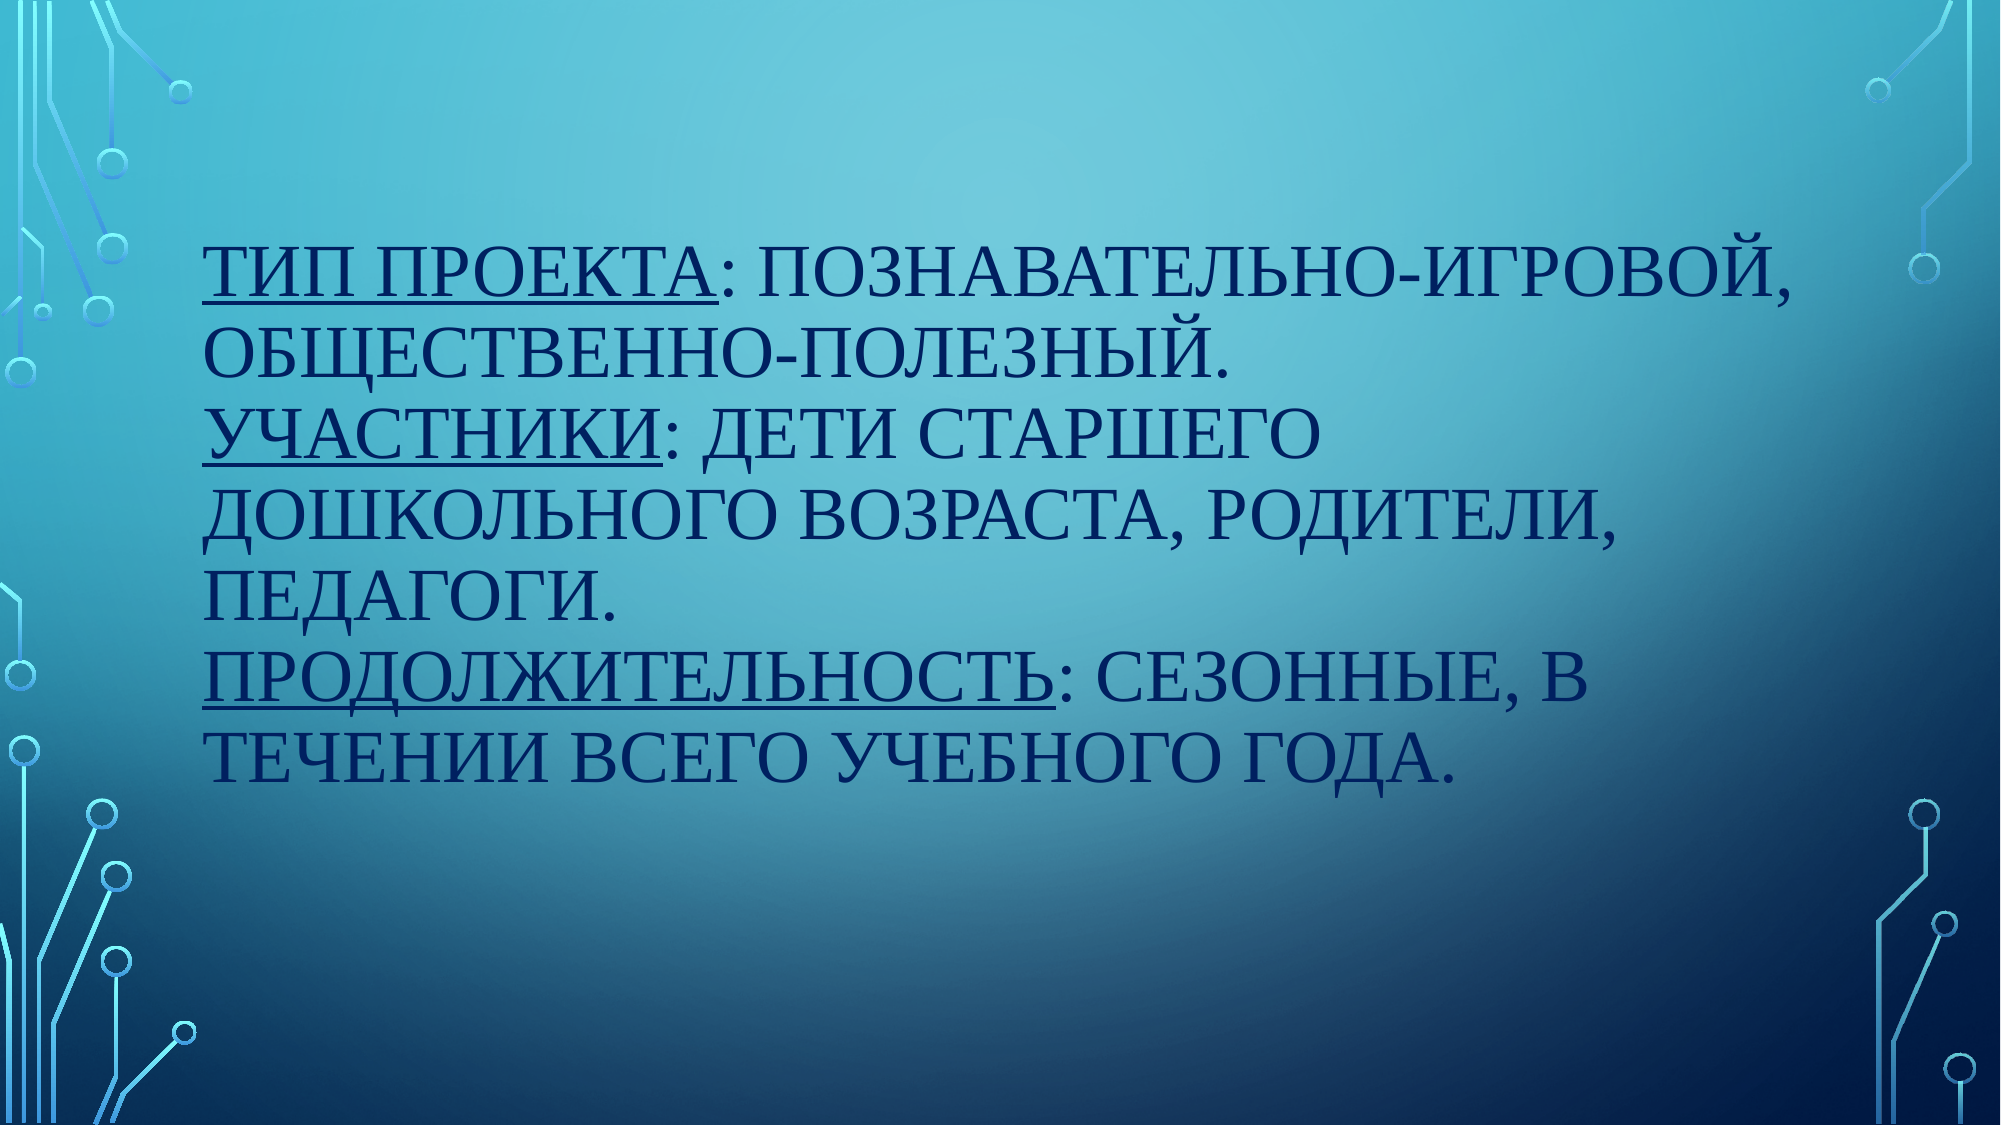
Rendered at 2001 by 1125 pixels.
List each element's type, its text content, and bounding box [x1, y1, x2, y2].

title Тип проекта: познавательно-игровой, общественно-полезный. Участники: дети старшего дошкольного возраста, Родители, педагоги. Продолжительность: сезонные, в течении всего учебного года. [187, 101, 1813, 930]
